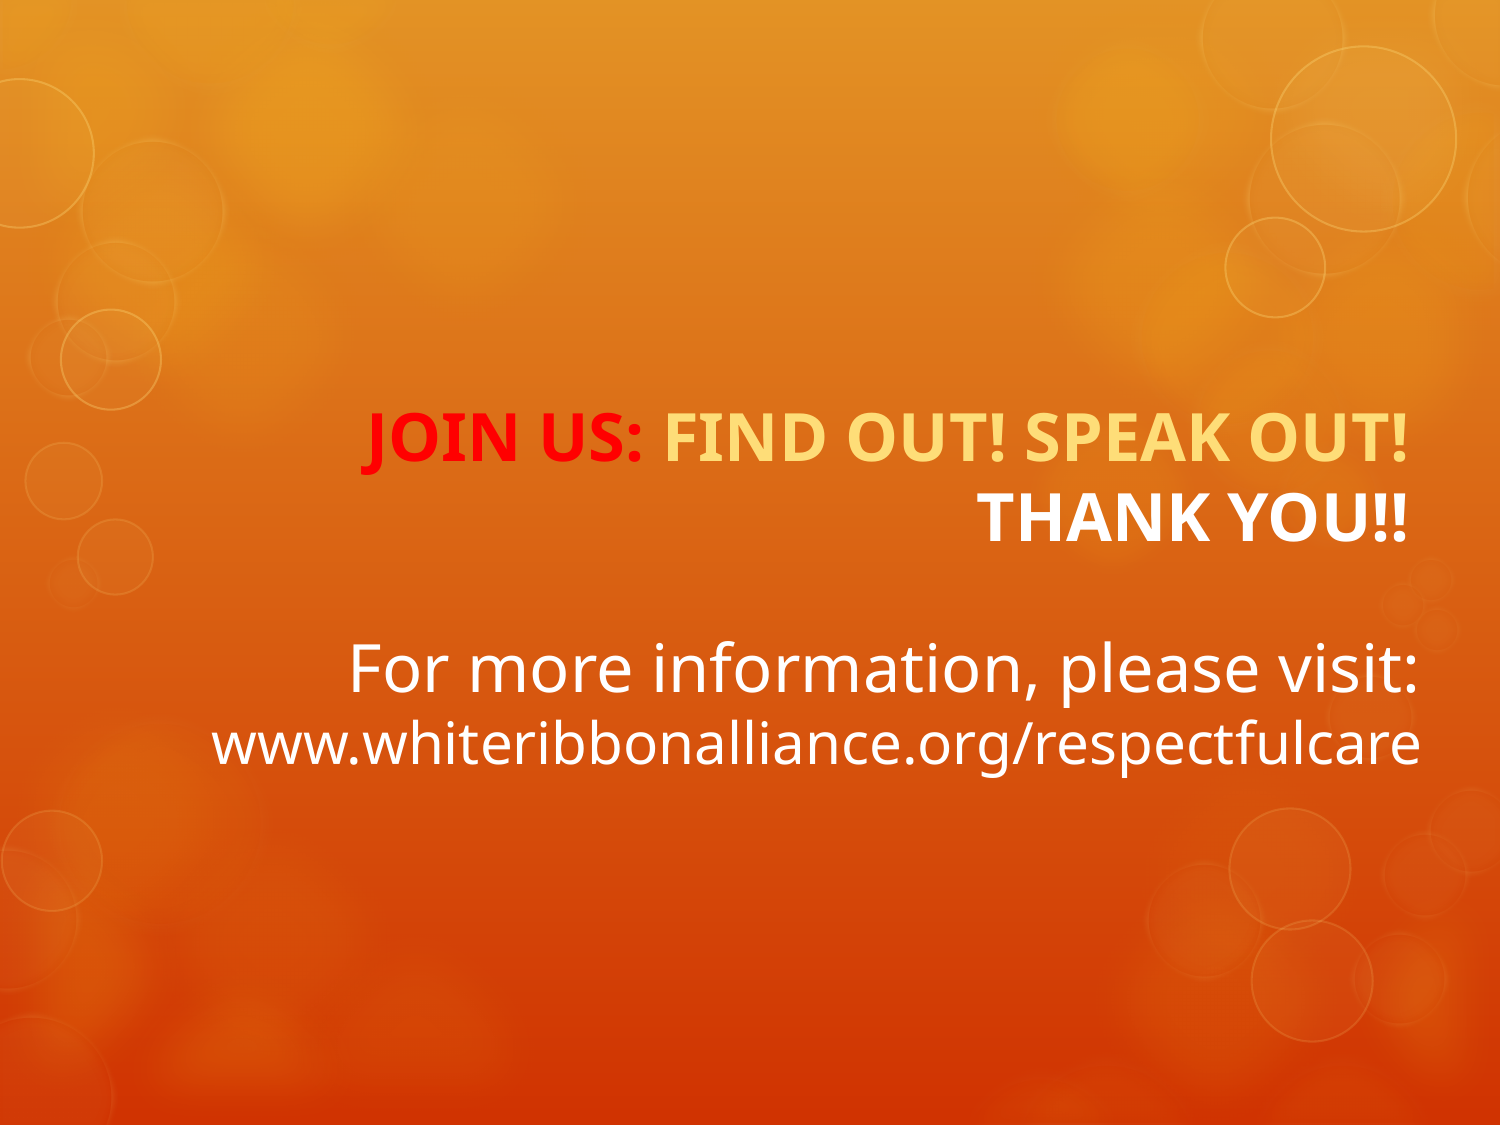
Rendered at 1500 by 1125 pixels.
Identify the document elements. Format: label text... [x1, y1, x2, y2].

list JOIN US: FIND OUT! SPEAK OUT! THANK YOU!! [62, 387, 1425, 529]
title For more information, please visit: www.whiteribbonalliance.org/respectfulcare [62, 542, 1438, 784]
